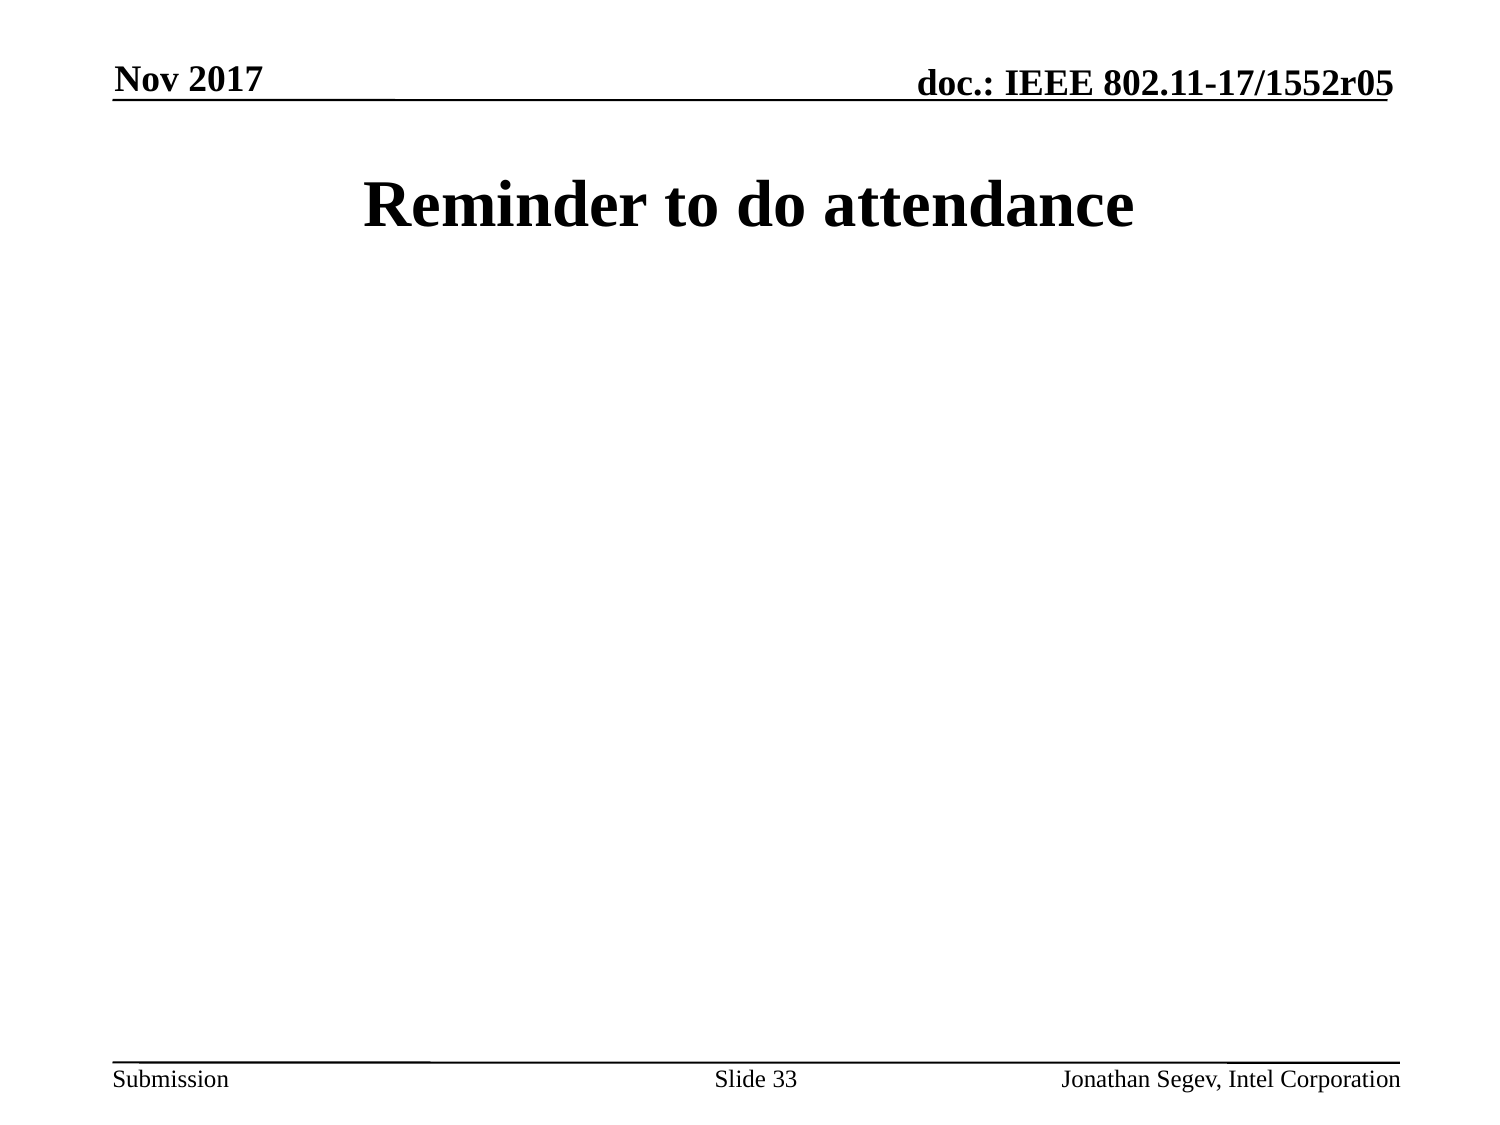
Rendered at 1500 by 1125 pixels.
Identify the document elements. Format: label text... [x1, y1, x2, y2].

title Reminder to do attendance [112, 112, 1388, 288]
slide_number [114, 54, 423, 100]
footer Jonathan Segev, Intel Corporation [878, 1061, 1402, 1093]
slide_number Slide 33 [712, 1061, 800, 1123]
